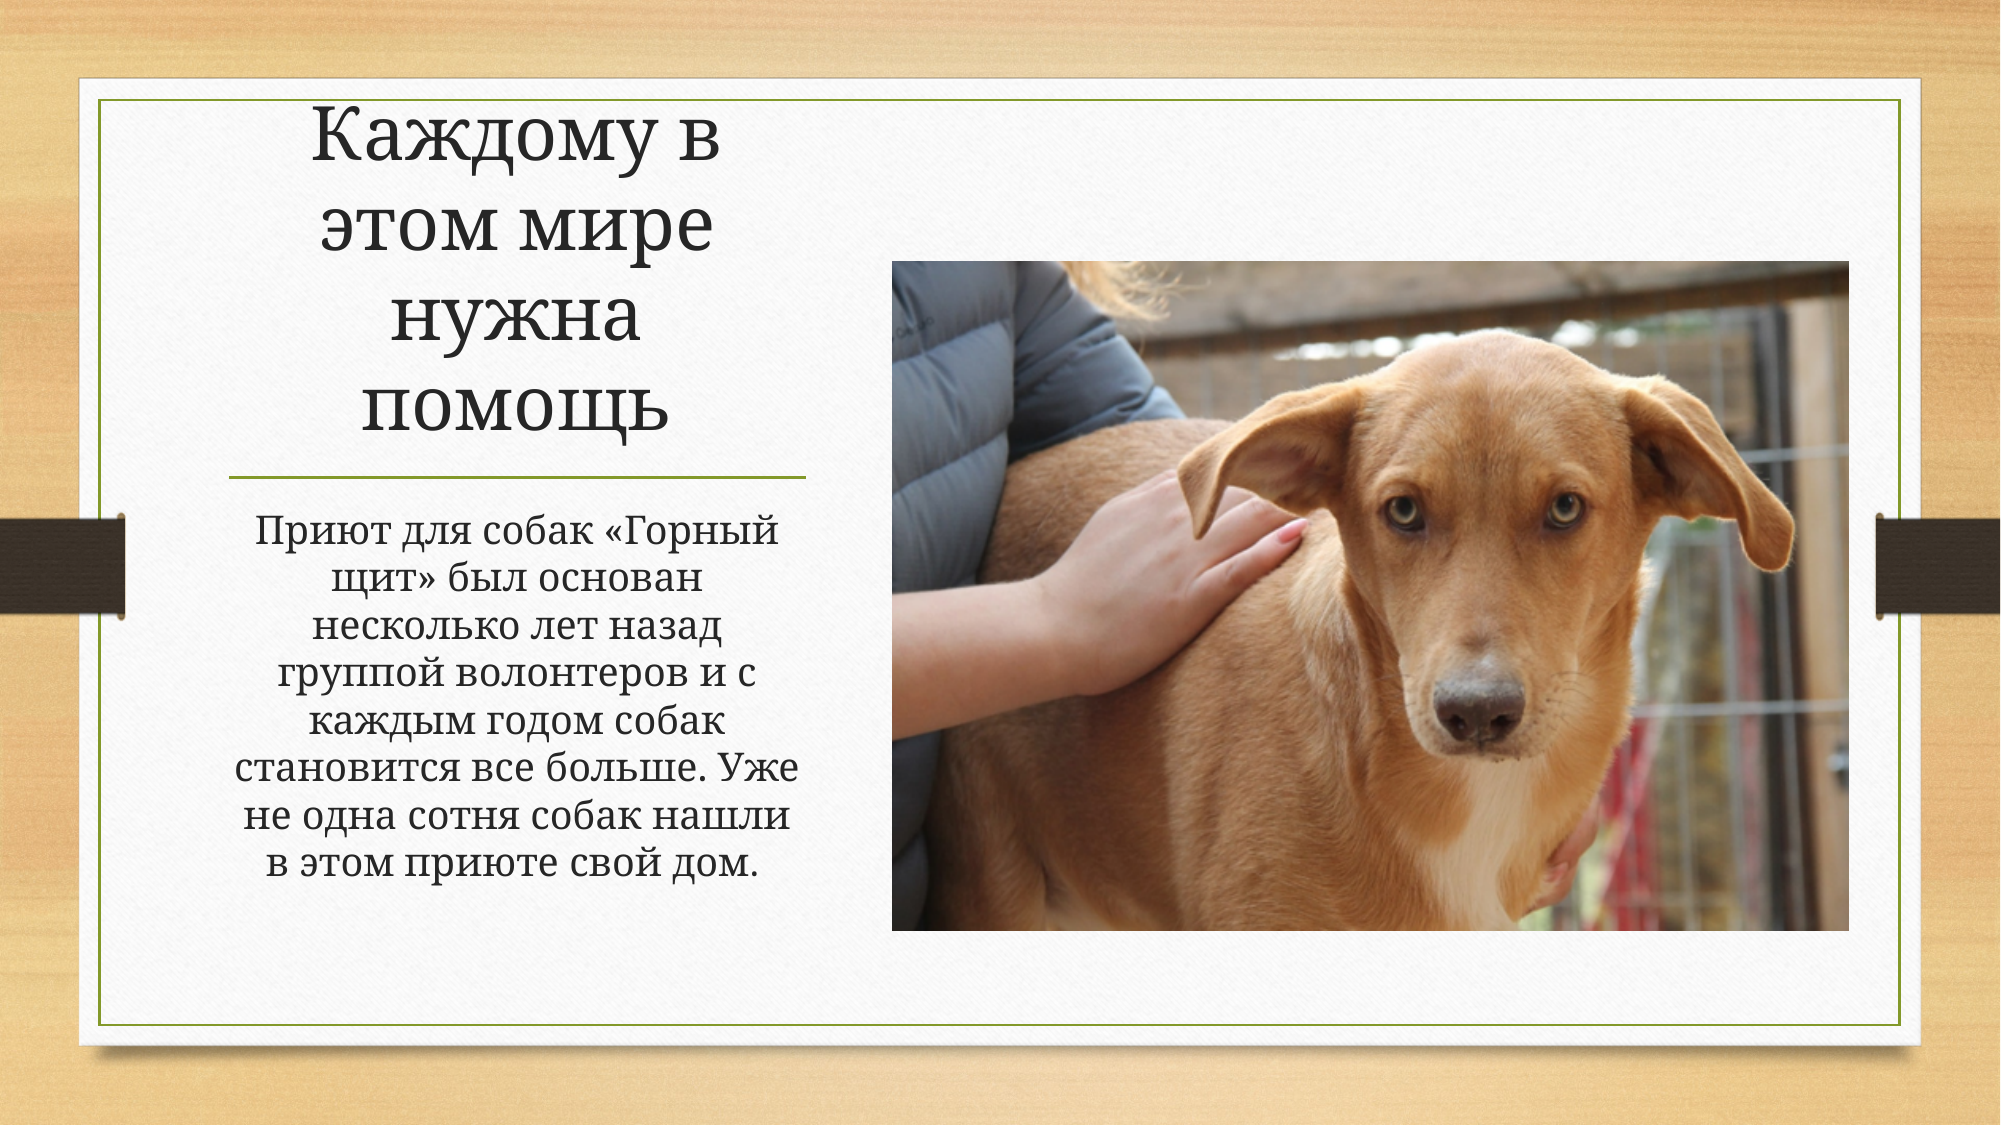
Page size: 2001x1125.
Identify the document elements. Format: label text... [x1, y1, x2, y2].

picture [0, 0, 2001, 1125]
title Каждому в этом мире нужна помощь [212, 227, 823, 453]
list Приют для собак «Горный щит» был основан несколько лет назад группой волонтеров и с каждым годом собак становится все больше. Уже не одна сотня собак нашли в этом приюте свой дом. [212, 497, 823, 898]
